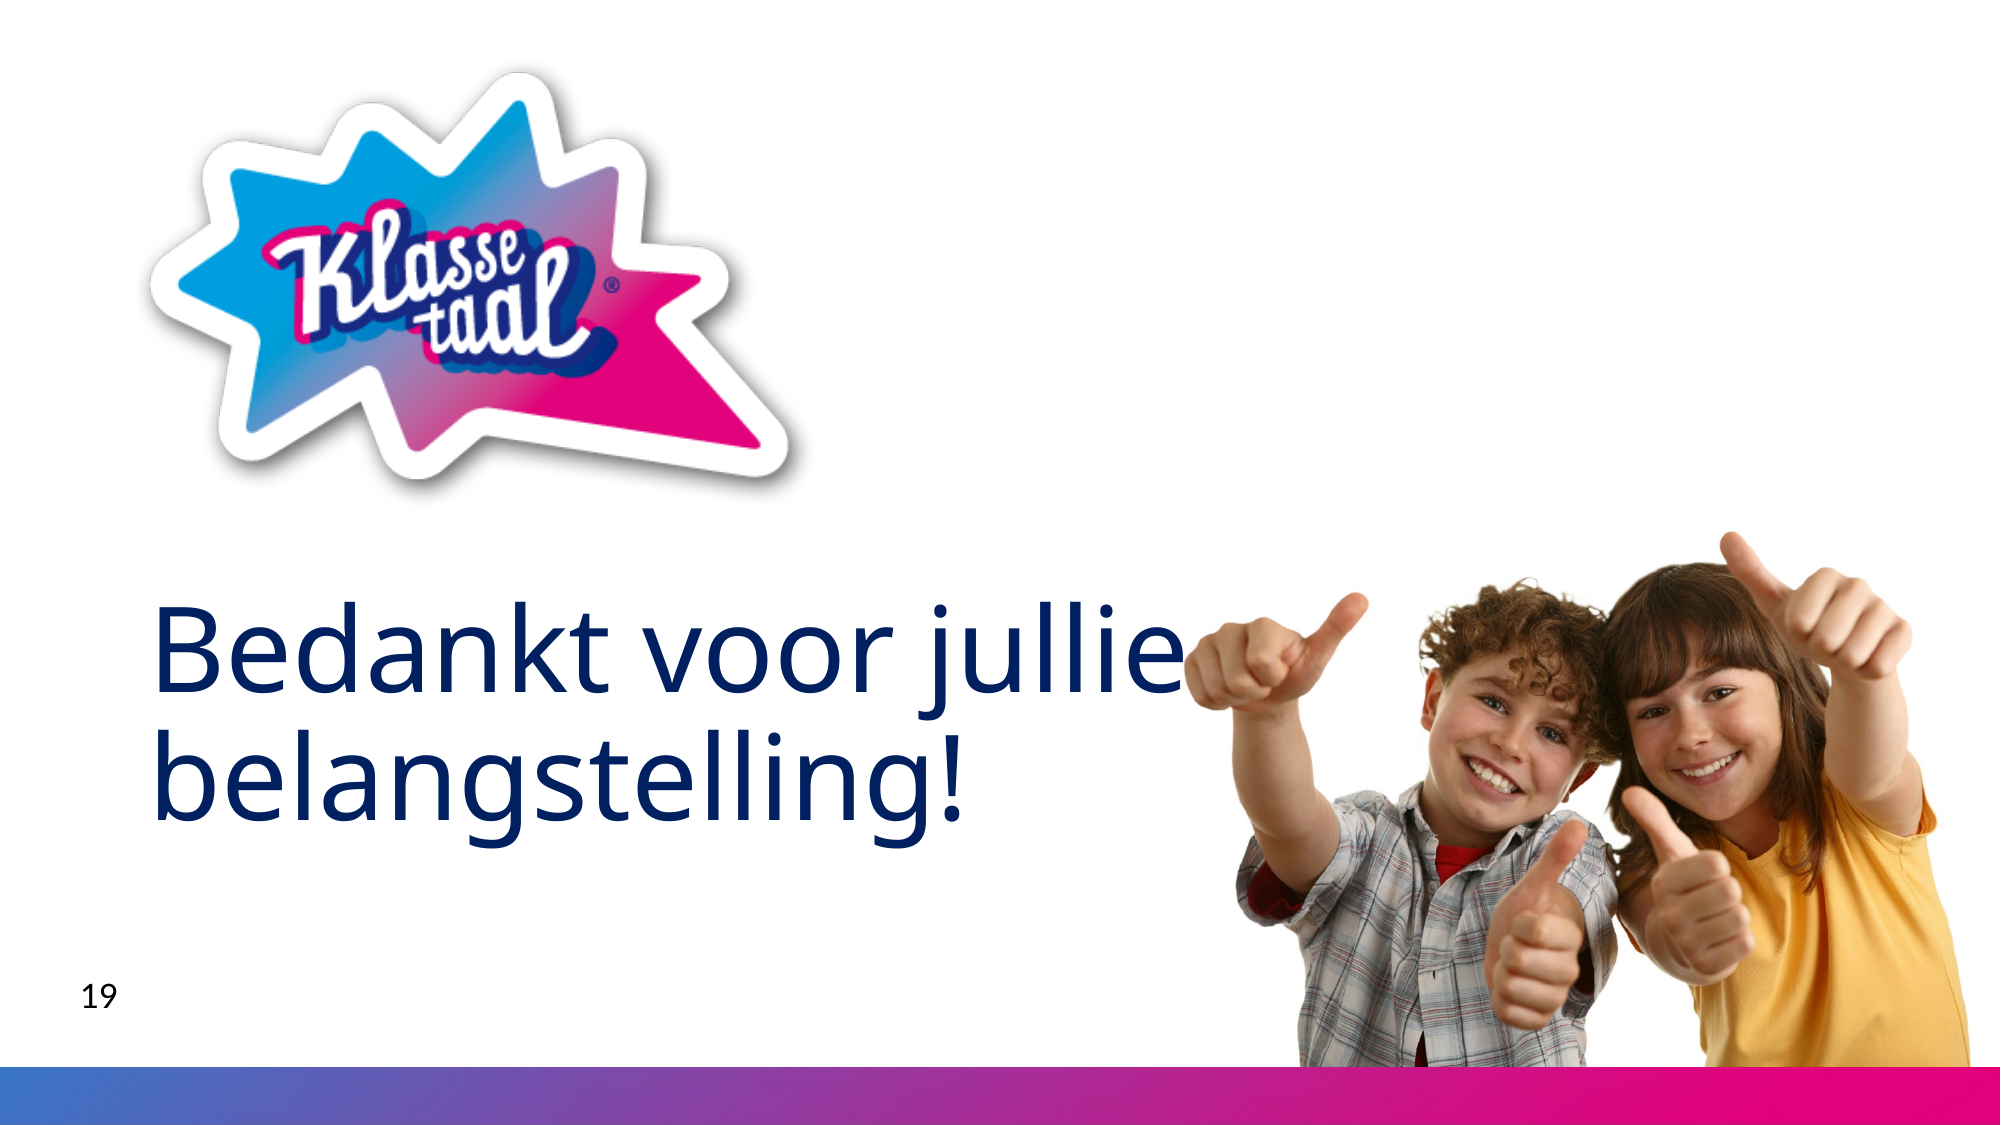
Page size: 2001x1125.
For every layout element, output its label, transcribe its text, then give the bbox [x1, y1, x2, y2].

picture [133, 57, 816, 510]
picture [0, 528, 2000, 1125]
subtitle Bedankt voor jullie belangstelling! [133, 582, 1180, 854]
text_box 19 [64, 963, 133, 1024]
